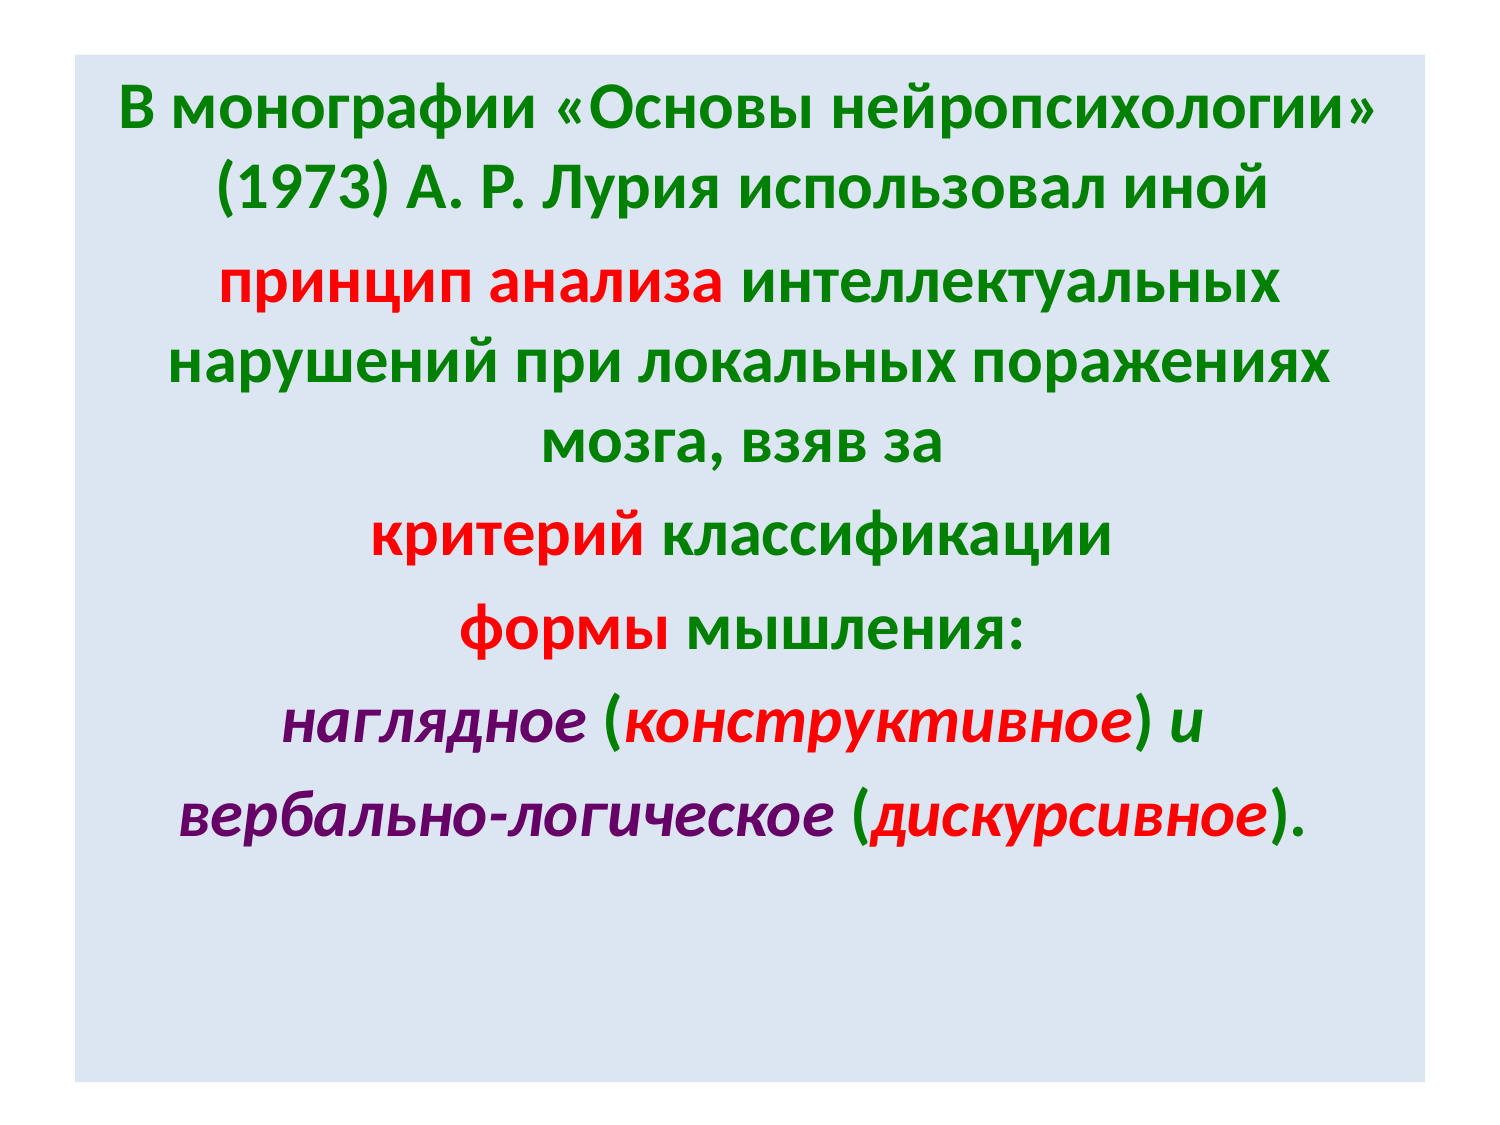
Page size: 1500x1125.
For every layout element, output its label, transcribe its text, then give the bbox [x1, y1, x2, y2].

list В монографии «Основы нейропсихологии» (1973) А. Р. Лурия использовал иной принцип анализа интеллектуальных нарушений при локальных поражениях мозга, взяв за критерий классификации формы мышления: наглядное (конструктивное) и вербально-логическое (дискурсивное). [75, 54, 1425, 1083]
